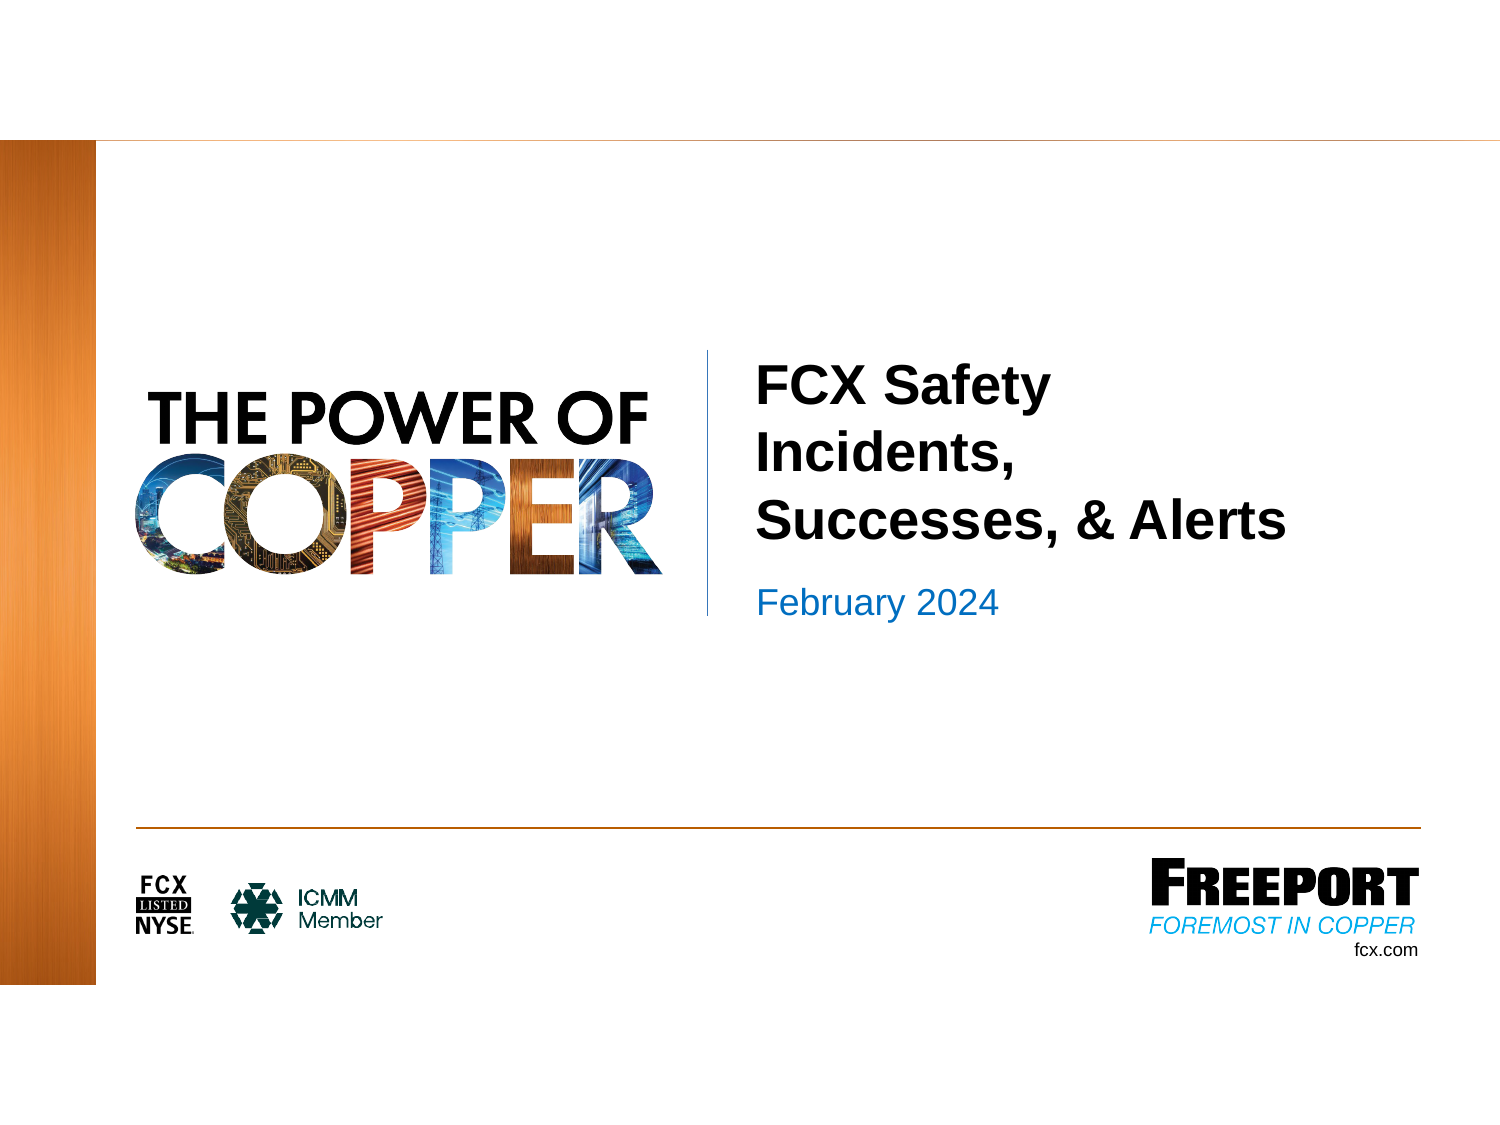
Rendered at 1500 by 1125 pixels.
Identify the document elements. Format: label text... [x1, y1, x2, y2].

picture [1402, 927, 1410, 934]
text_box February 2024 [754, 557, 1337, 624]
picture [1215, 924, 1219, 934]
text_box [376, 916, 383, 928]
text_box [318, 916, 330, 928]
picture [0, 140, 96, 985]
picture [1167, 919, 1177, 931]
text_box [299, 911, 316, 928]
text_box [350, 911, 375, 928]
picture [1237, 919, 1247, 931]
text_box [95, 140, 1500, 392]
picture [1149, 858, 1419, 934]
picture [1339, 919, 1349, 931]
text_box fcx.com [1352, 935, 1420, 960]
picture [1184, 927, 1192, 934]
picture [136, 875, 194, 934]
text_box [229, 883, 283, 934]
picture [1186, 919, 1194, 924]
title FCX Safety Incidents, Successes, & Alerts [753, 392, 1290, 551]
picture [1223, 926, 1228, 934]
picture [1297, 924, 1304, 934]
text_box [299, 889, 357, 906]
picture [1404, 919, 1412, 924]
picture [124, 382, 670, 586]
text_box [331, 916, 349, 928]
